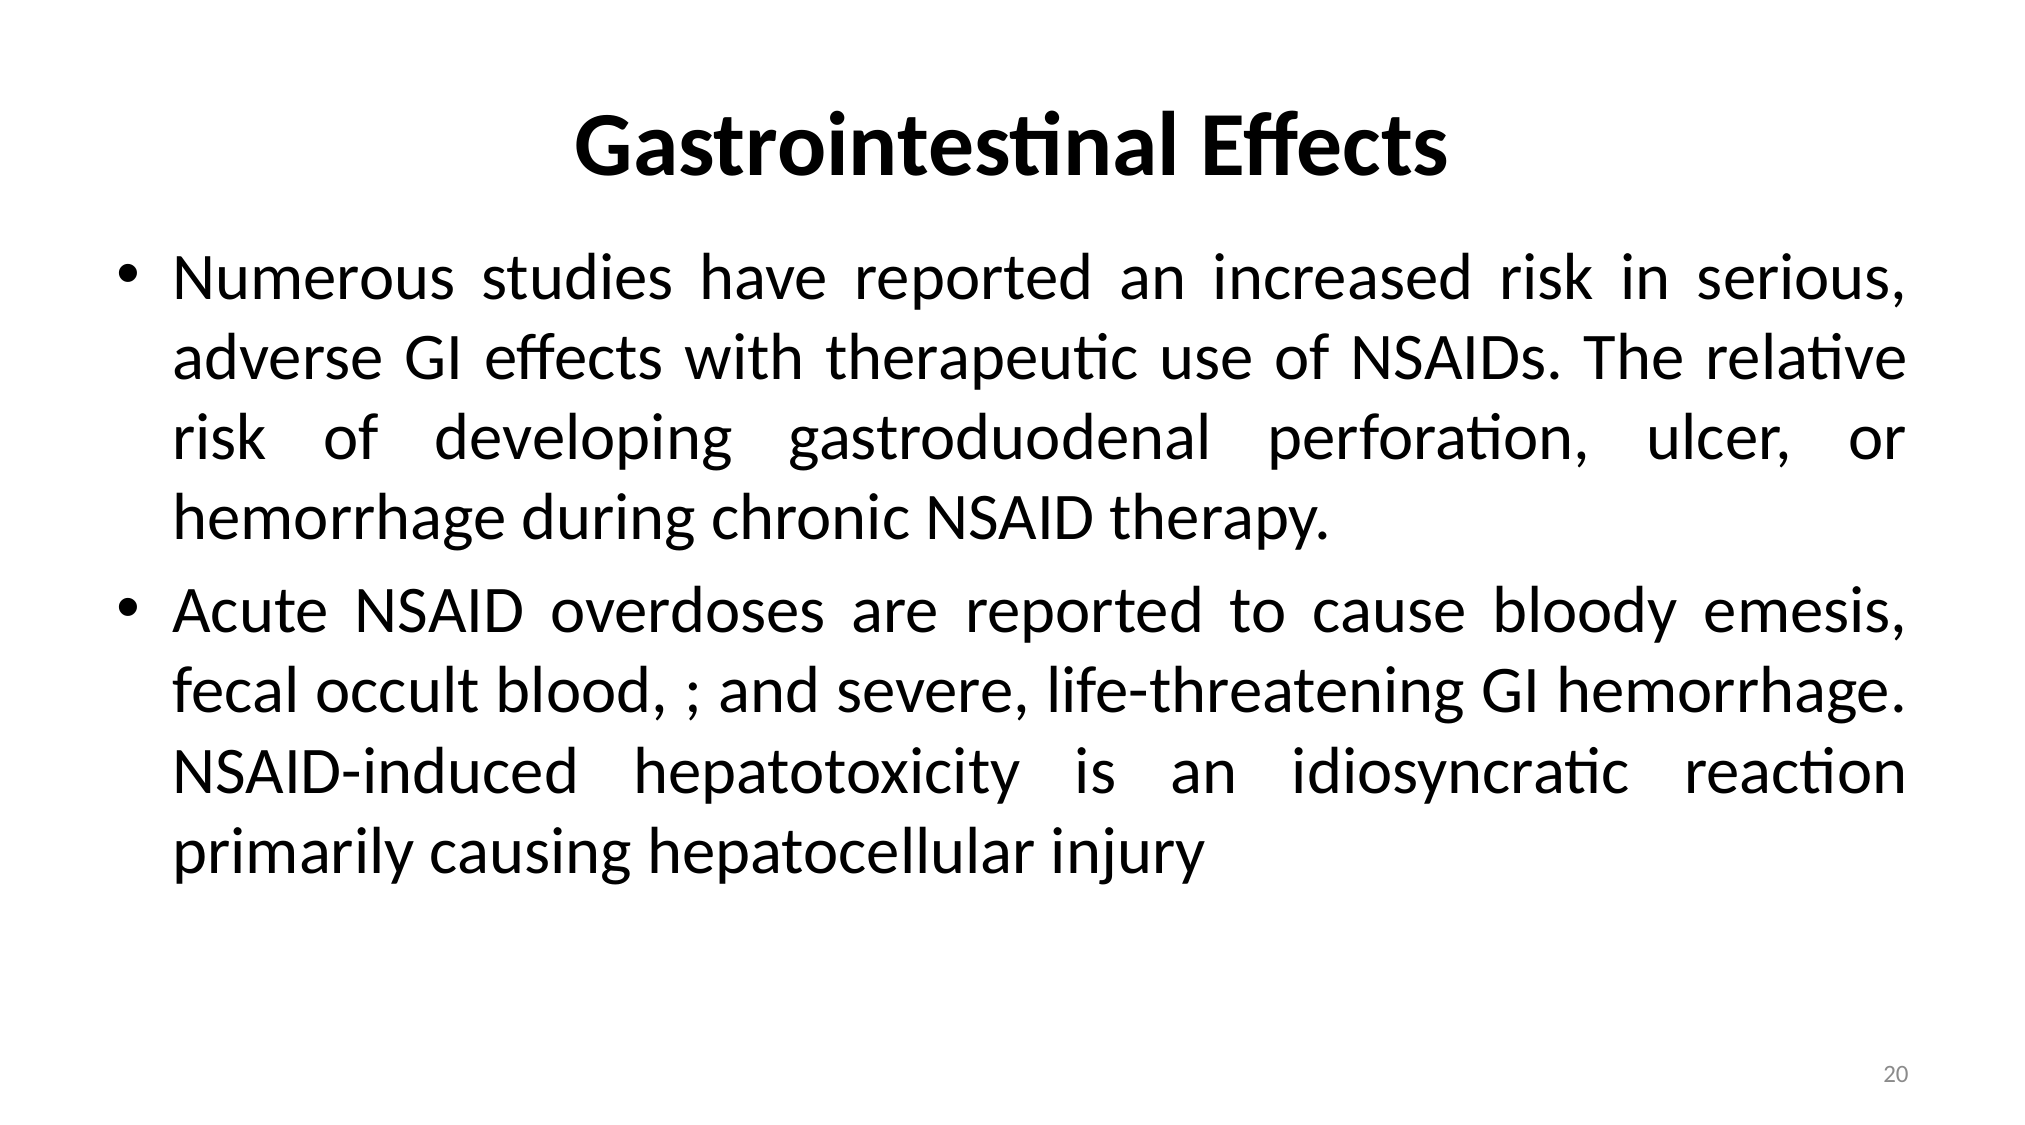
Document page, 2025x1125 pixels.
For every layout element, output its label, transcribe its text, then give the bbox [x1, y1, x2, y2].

title Gastrointestinal Effects [101, 45, 1924, 224]
slide_number 20 [1451, 1042, 1924, 1103]
list Numerous studies have reported an increased risk in serious, adverse GI effects with therapeutic use of NSAIDs. The relative risk of developing gastroduodenal perforation, ulcer, or hemorrhage during chronic NSAID therapy. Acute NSAID overdoses are reported to cause bloody emesis, fecal occult blood, ; and severe, life-threatening GI hemorrhage. NSAID-induced hepatotoxicity is an idiosyncratic reaction primarily causing hepatocellular injury [101, 224, 1924, 1005]
